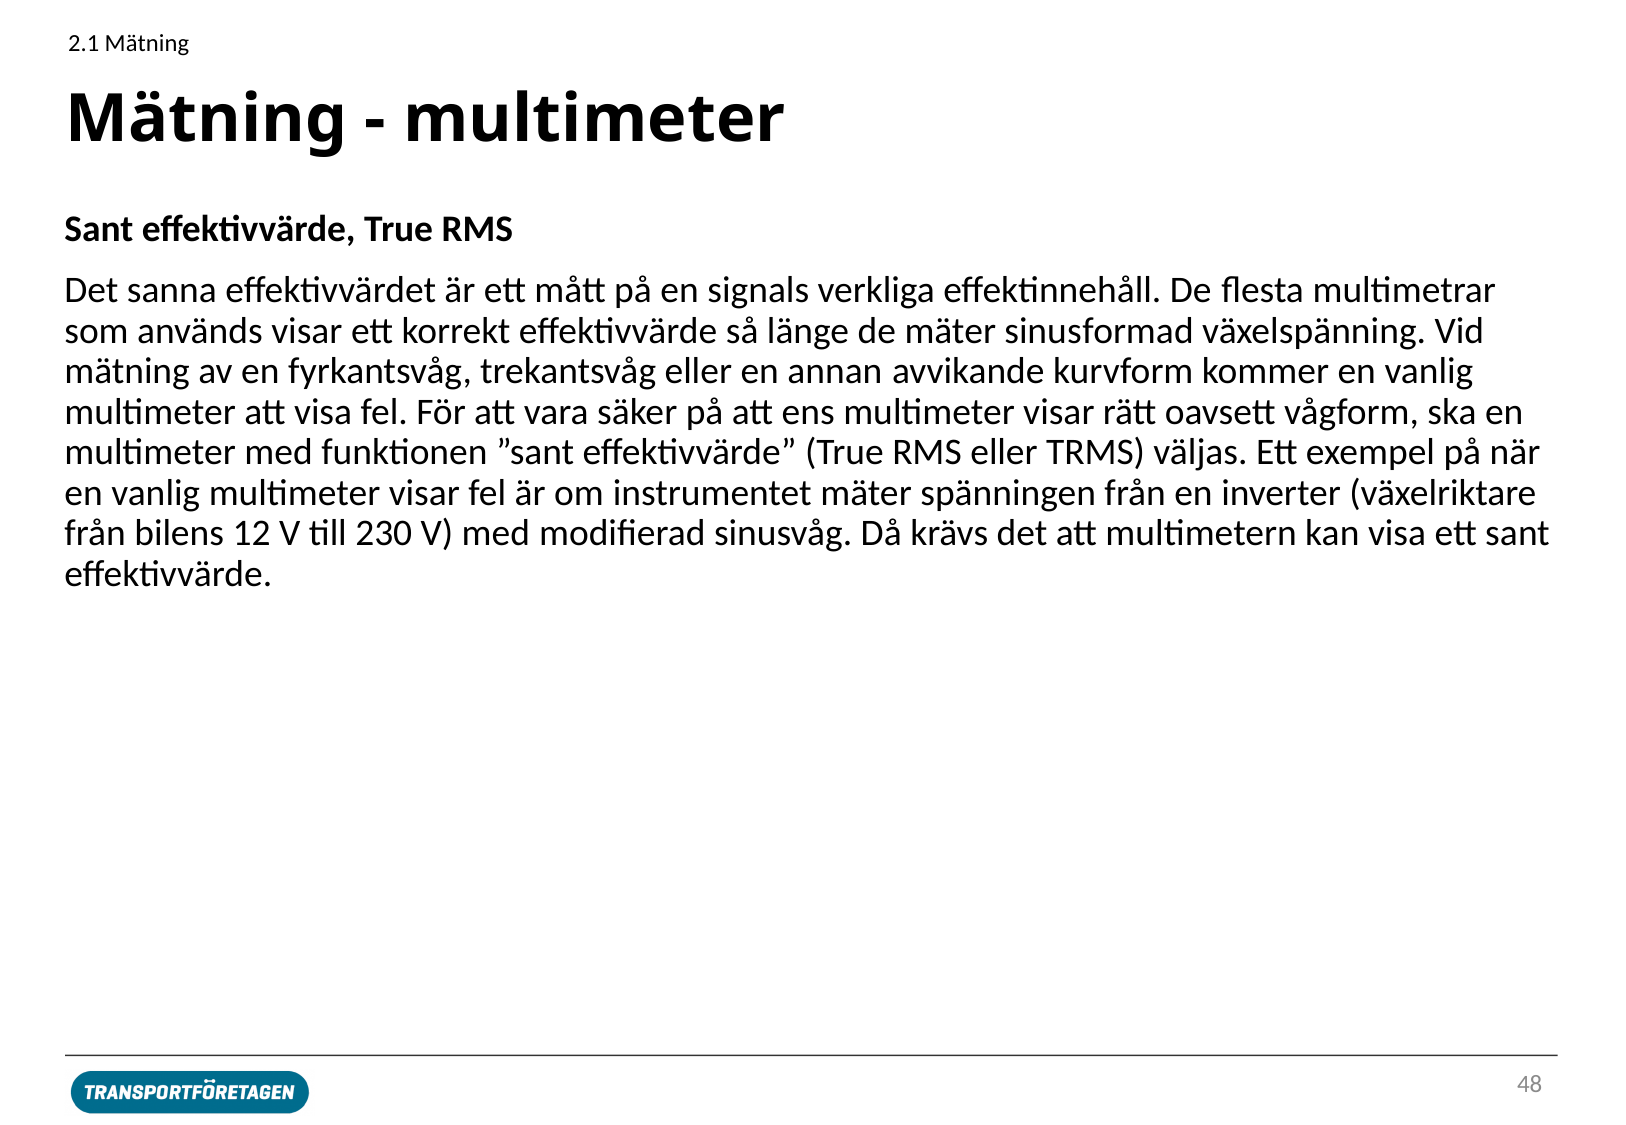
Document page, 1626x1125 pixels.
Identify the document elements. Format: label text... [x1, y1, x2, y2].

list Sant effektivvärde, True RMS Det sanna effektivvärdet är ett mått på en signals verkliga effektinnehåll. De ­flesta multi­metrar som används visar ett korrekt effektivvärde så länge de mäter sinus­formad växel­spänning. Vid mätning av en fyrkantsvåg, trekantsvåg eller en annan ­avvikande kurvform kommer en vanlig multimeter att visa fel. För att vara säker på att ens multimeter visar rätt oavsett vågform, ska en multimeter med funktionen ”sant effektivvärde” (True RMS eller TRMS) väljas. Ett exempel på när en vanlig multimeter visar fel är om ­instrumentet ­mäter spänningen från en inverter (växelriktare från bilens 12 V till 230 V) med ­modifierad sinusvåg. Då krävs det att multimetern kan visa ett sant effektivvärde. [64, 209, 1558, 1042]
title Mätning - multimeter [65, 83, 1560, 197]
slide_number 48 [1461, 1053, 1558, 1113]
picture [64, 1069, 315, 1116]
list 2.1 Mätning [68, 23, 917, 65]
